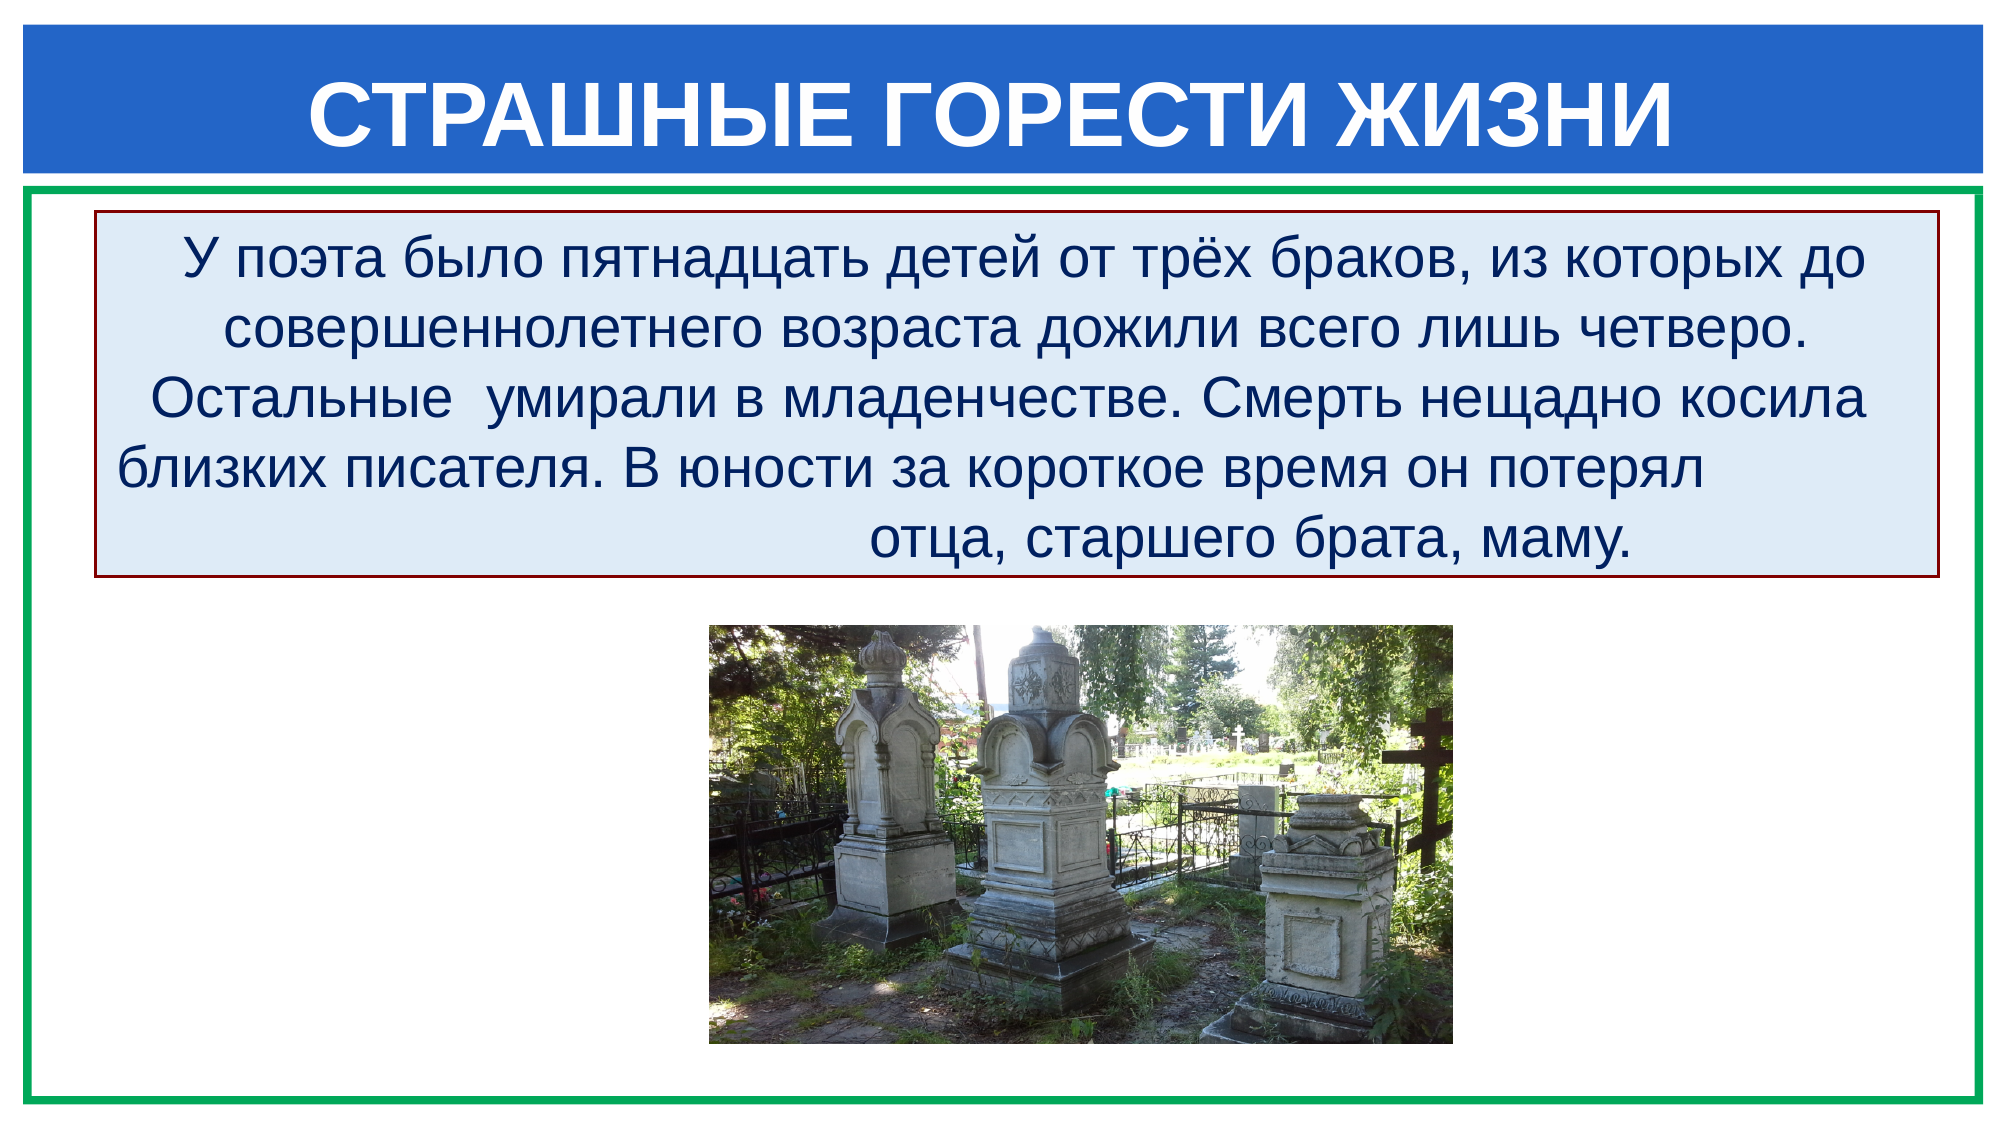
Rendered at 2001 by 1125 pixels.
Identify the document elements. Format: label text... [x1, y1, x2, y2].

title СТРАШНЫЕ ГОРЕСТИ ЖИЗНИ [86, 67, 1899, 167]
text_box У поэта было пятнадцать детей от трёх браков, из которых до совершеннолетнего возраста дожили всего лишь четверо. Остальные умирали в младенчестве. Смерть нещадно косила близких писателя. В юности за короткое время он потерял отца, старшего брата, маму. [95, 211, 1939, 577]
text_box [462, 167, 513, 173]
list [86, 249, 95, 332]
picture [709, 625, 1453, 1044]
